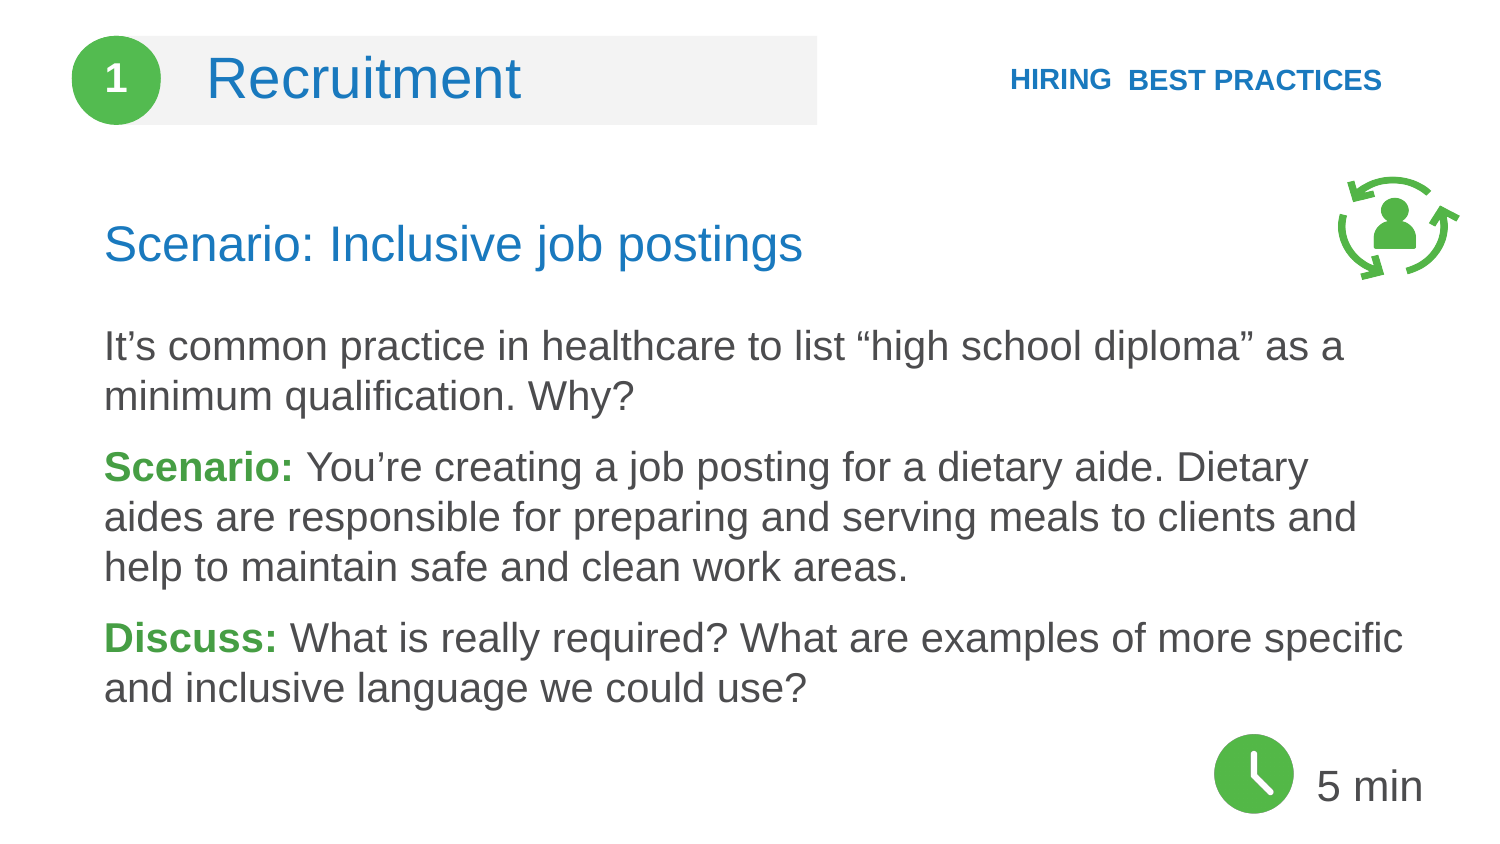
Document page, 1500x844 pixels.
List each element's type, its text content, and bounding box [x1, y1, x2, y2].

subtitle HIRING [754, 33, 1128, 123]
picture [1334, 169, 1462, 286]
subtitle It’s common practice in healthcare to list “high school diploma” as a minimum qualification. Why? Scenario: You’re creating a job posting for a dietary aide. Dietary aides are responsible for preparing and serving meals to clients and help to maintain safe and clean work areas. Discuss: What is really required? What are examples of more specific and inclusive language we could use? [89, 311, 1427, 743]
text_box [1207, 726, 1465, 821]
subtitle Recruitment [176, 35, 818, 124]
text_box 1 [71, 35, 161, 117]
title Scenario: Inclusive job postings [89, 208, 1329, 275]
